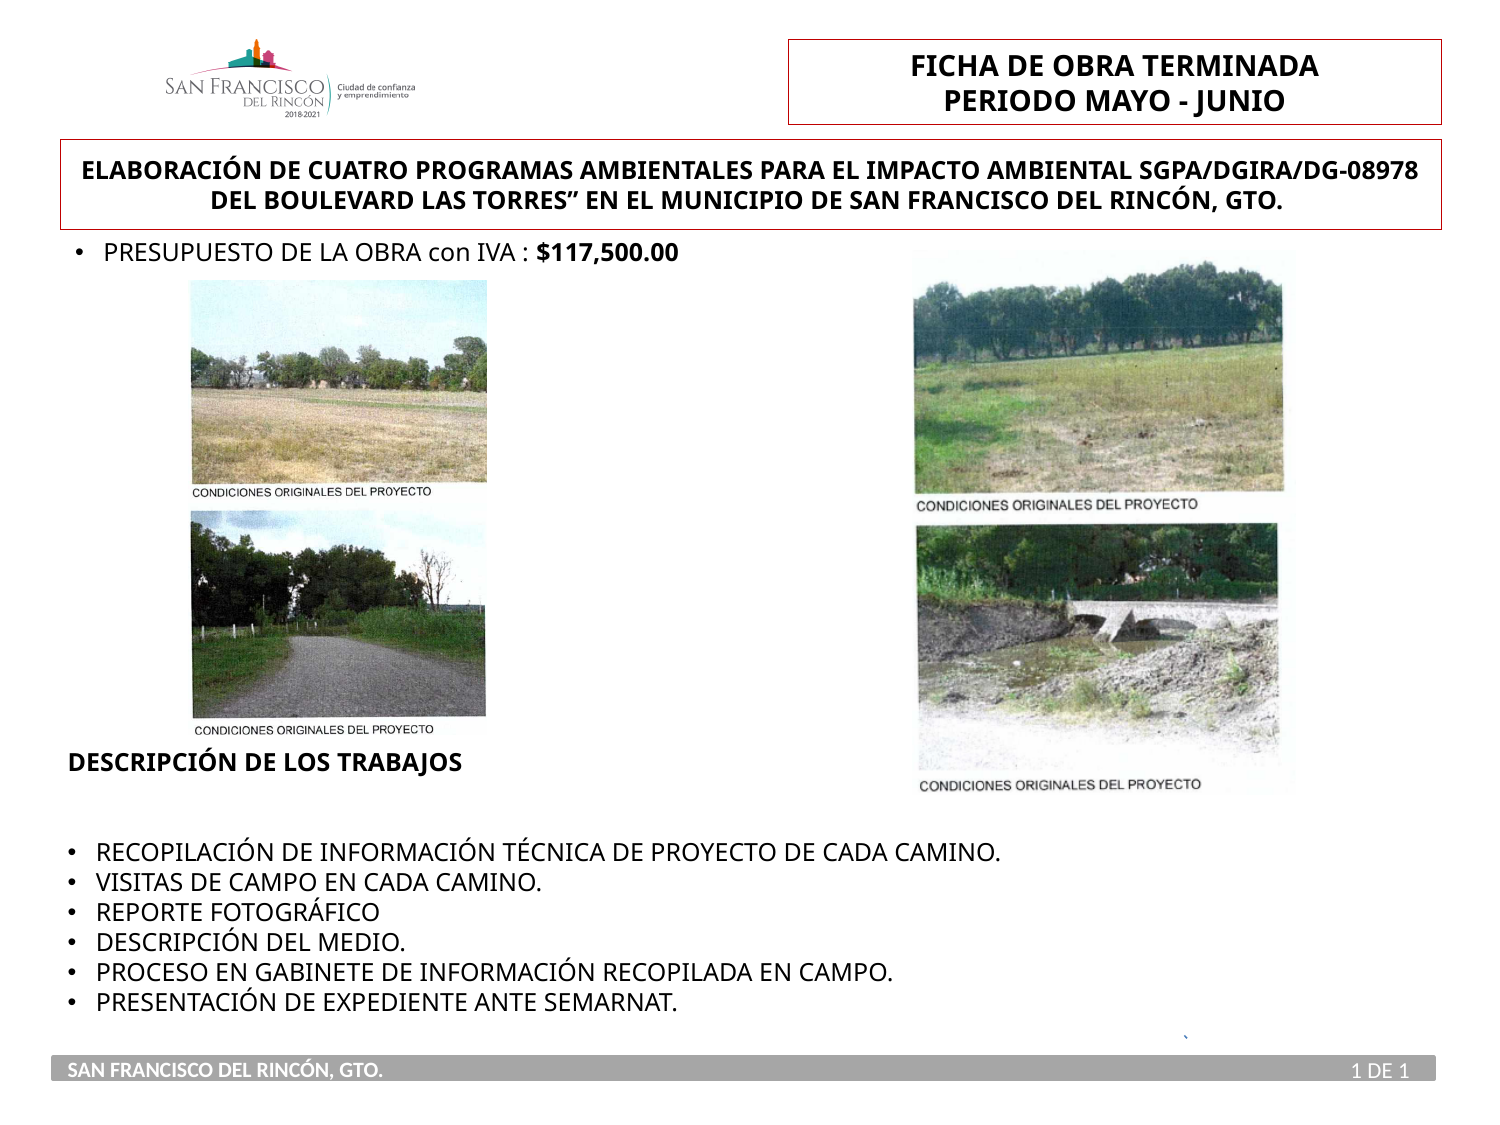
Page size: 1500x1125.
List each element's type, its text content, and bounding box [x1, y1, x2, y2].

text_box SAN FRANCISCO DEL RINCÓN, GTO. [53, 1048, 857, 1090]
text_box DESCRIPCIÓN DE LOS TRABAJOS RECOPILACIÓN DE INFORMACIÓN TÉCNICA DE PROYECTO DE CADA CAMINO. VISITAS DE CAMPO EN CADA CAMINO. REPORTE FOTOGRÁFICO DESCRIPCIÓN DEL MEDIO. PROCESO EN GABINETE DE INFORMACIÓN RECOPILADA EN CAMPO. PRESENTACIÓN DE EXPEDIENTE ANTE SEMARNAT. [53, 739, 1452, 1024]
picture [159, 30, 420, 127]
title ELABORACIÓN DE CUATRO PROGRAMAS AMBIENTALES PARA EL IMPACTO AMBIENTAL SGPA/DGIRA/DG-08978 DEL BOULEVARD LAS TORRES” EN EL MUNICIPIO DE SAN FRANCISCO DEL RINCÓN, GTO. [60, 139, 1442, 229]
picture [188, 279, 487, 735]
text_box PRESUPUESTO DE LA OBRA con IVA : $117,500.00 [60, 229, 1442, 275]
picture [912, 250, 1296, 795]
text_box FICHA DE OBRA TERMINADA PERIODO MAYO - JUNIO [788, 39, 1442, 125]
slide_number 1 DE 1 [1151, 1048, 1425, 1090]
